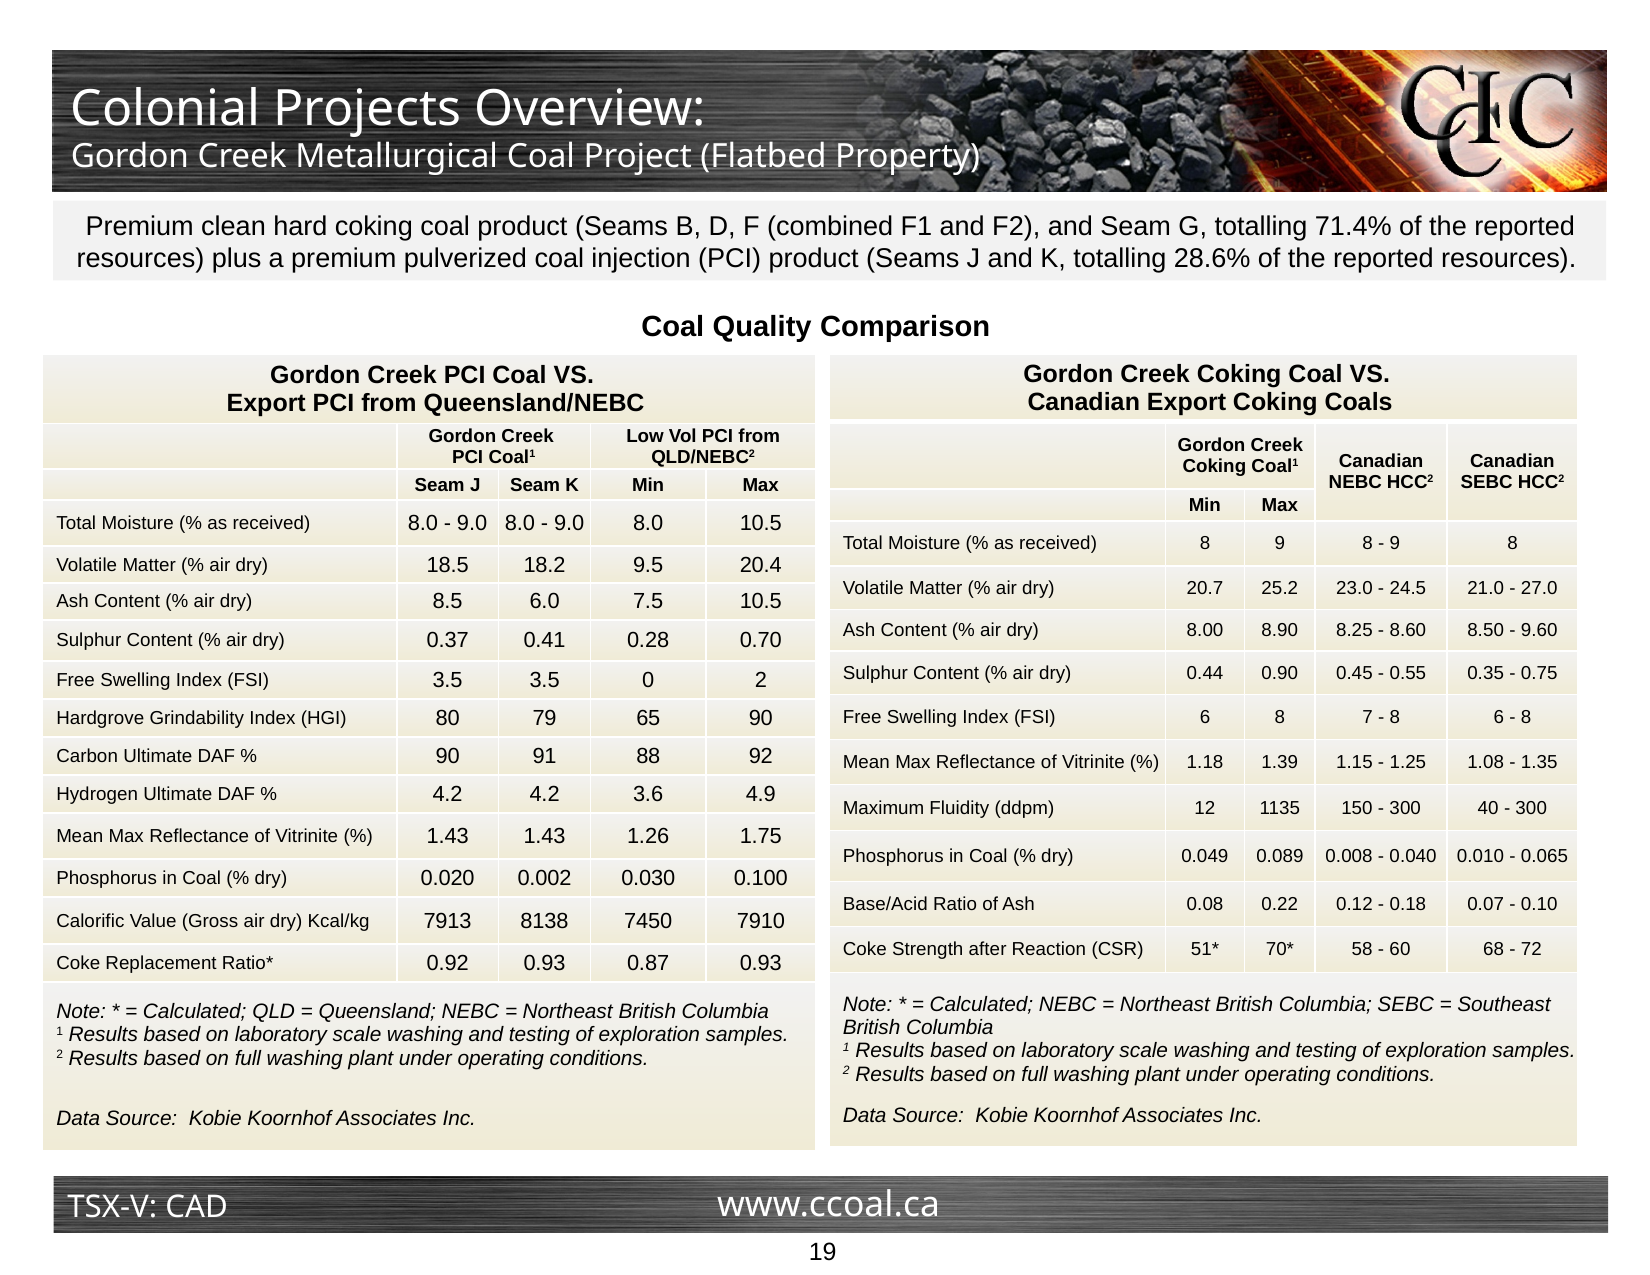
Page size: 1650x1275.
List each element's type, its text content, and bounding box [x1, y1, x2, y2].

table_cell 1135 [1245, 785, 1314, 830]
table_cell Volatile Matter (% air dry) [830, 567, 1165, 609]
table_cell [43, 424, 396, 468]
table_cell 0.87 [591, 945, 705, 981]
table_cell Gordon Creek Coking Coal1 [1166, 424, 1314, 488]
table_cell 3.5 [398, 662, 498, 698]
table_cell 88 [591, 738, 705, 774]
table_cell 58 - 60 [1316, 927, 1446, 972]
table_cell 0.90 [1245, 652, 1314, 694]
table_cell Seam K [499, 470, 590, 499]
table_cell 0.049 [1166, 831, 1244, 881]
table_cell Sulphur Content (% air dry) [43, 621, 396, 660]
picture [53, 1176, 1609, 1233]
table_cell Base/Acid Ratio of Ash [830, 882, 1165, 926]
table_cell 10.5 [707, 584, 815, 619]
table_cell Volatile Matter (% air dry) [43, 547, 396, 582]
table_cell Min [1166, 490, 1244, 520]
table_cell 1.39 [1245, 740, 1314, 784]
table_cell 1.15 - 1.25 [1316, 740, 1446, 784]
table_cell Gordon Creek PCI Coal1 [398, 424, 590, 468]
text_box Colonial Projects Overview: [70, 68, 1252, 108]
table_cell 0.22 [1245, 882, 1314, 926]
table_cell Hydrogen Ultimate DAF % [43, 776, 396, 812]
table_cell 9 [1245, 522, 1314, 565]
table_cell 0.07 - 0.10 [1448, 882, 1577, 926]
table_cell 0.010 - 0.065 [1448, 831, 1577, 881]
table_cell 25.2 [1245, 567, 1314, 609]
table_cell Max [707, 470, 815, 499]
table_cell 0.92 [398, 945, 498, 981]
table_cell Max [1245, 490, 1314, 520]
table_cell Sulphur Content (% air dry) [830, 652, 1165, 694]
table_cell Total Moisture (% as received) [830, 522, 1165, 565]
table_cell Calorific Value (Gross air dry) Kcal/kg [43, 898, 396, 943]
table_header Gordon Creek PCI Coal VS. Export PCI from Queensland/NEBC [43, 355, 815, 423]
table_cell 4.2 [398, 776, 498, 812]
table_cell 40 - 300 [1448, 785, 1577, 830]
table_cell 7910 [707, 898, 815, 943]
table_cell 0.70 [707, 621, 815, 660]
table_cell Phosphorus in Coal (% dry) [43, 860, 396, 896]
table_cell 7 - 8 [1316, 695, 1446, 739]
table_cell 8.00 [1166, 610, 1244, 650]
table_cell Min [591, 470, 705, 499]
table_cell 91 [499, 738, 590, 774]
table_cell Total Moisture (% as received) [43, 501, 396, 545]
table_cell 150 - 300 [1316, 785, 1446, 830]
table_cell [830, 424, 1165, 488]
table_cell Free Swelling Index (FSI) [830, 695, 1165, 739]
table_cell 0.37 [398, 621, 498, 660]
table_cell 1.43 [499, 814, 590, 858]
table_cell 10.5 [707, 501, 815, 545]
table_cell 8.50 - 9.60 [1448, 610, 1577, 650]
table_cell 0.93 [707, 945, 815, 981]
table_cell 8 [1245, 695, 1314, 739]
table_cell 8.0 - 9.0 [398, 501, 498, 545]
table_cell 0.030 [591, 860, 705, 896]
table_cell Canadian NEBC HCC2 [1316, 424, 1446, 520]
text_box Premium clean hard coking coal product (Seams B, D, F (combined F1 and F2), and Seam G, totalling 71.4% of the reported resources) plus a premium pulverized coal injection (PCI) product (Seams J and K, totalling 28.6% of the reported resources). [53, 200, 1607, 281]
table_cell 80 [398, 700, 498, 736]
table_cell 7913 [398, 898, 498, 943]
text_box Coal Quality Comparison [53, 301, 1579, 349]
table_cell 4.2 [499, 776, 590, 812]
table_cell 0.020 [398, 860, 498, 896]
table_cell 0.12 - 0.18 [1316, 882, 1446, 926]
table_cell 0.089 [1245, 831, 1314, 881]
table_cell Canadian SEBC HCC2 [1448, 424, 1577, 520]
table_cell 8 [1166, 522, 1244, 565]
table_cell 65 [591, 700, 705, 736]
table_cell 0.41 [499, 621, 590, 660]
table_cell 8138 [499, 898, 590, 943]
table_cell Mean Max Reflectance of Vitrinite (%) [830, 740, 1165, 784]
table_cell 0.002 [499, 860, 590, 896]
table_cell Ash Content (% air dry) [830, 610, 1165, 650]
table_cell Coke Strength after Reaction (CSR) [830, 927, 1165, 972]
table_cell 3.6 [591, 776, 705, 812]
table_cell 7450 [591, 898, 705, 943]
table_cell Ash Content (% air dry) [43, 584, 396, 619]
table_cell 90 [707, 700, 815, 736]
table_cell Note: * = Calculated; NEBC = Northeast British Columbia; SEBC = Southeast British Columbia 1 Results based on laboratory scale washing and testing of exploration samples. 2 Results based on full washing plant under operating conditions. Data Source: Kobie Koornhof Associates Inc. [830, 973, 1577, 1146]
table_cell [43, 470, 396, 499]
table_cell 6.0 [499, 584, 590, 619]
table_cell 20.4 [707, 547, 815, 582]
table_cell 8 [1448, 522, 1577, 565]
picture [52, 50, 1607, 192]
table_cell 23.0 - 24.5 [1316, 567, 1446, 609]
table_cell 0.35 - 0.75 [1448, 652, 1577, 694]
table_cell 3.5 [499, 662, 590, 698]
text_box Gordon Creek Metallurgical Coal Project (Flatbed Property) [70, 108, 1252, 183]
table_cell 1.08 - 1.35 [1448, 740, 1577, 784]
table_cell 18.5 [398, 547, 498, 582]
table_cell 6 [1166, 695, 1244, 739]
table_cell 0.008 - 0.040 [1316, 831, 1446, 881]
table_cell 20.7 [1166, 567, 1244, 609]
table_cell 68 - 72 [1448, 927, 1577, 972]
table_cell 0.100 [707, 860, 815, 896]
table_cell 0.93 [499, 945, 590, 981]
table_cell 1.18 [1166, 740, 1244, 784]
table_cell Note: * = Calculated; QLD = Queensland; NEBC = Northeast British Columbia 1 Results based on laboratory scale washing and testing of exploration samples. 2 Results based on full washing plant under operating conditions. Data Source: Kobie Koornhof Associates Inc. [43, 983, 815, 1150]
table_cell 51* [1166, 927, 1244, 972]
table_header Gordon Creek Coking Coal VS. Canadian Export Coking Coals [830, 355, 1577, 419]
table_cell 8 - 9 [1316, 522, 1446, 565]
table_cell Carbon Ultimate DAF % [43, 738, 396, 774]
table_cell 12 [1166, 785, 1244, 830]
table_cell 2 [707, 662, 815, 698]
table_cell 8.0 - 9.0 [499, 501, 590, 545]
table_cell 7.5 [591, 584, 705, 619]
table_cell 0.45 - 0.55 [1316, 652, 1446, 694]
table_cell 18.2 [499, 547, 590, 582]
table_cell 0.08 [1166, 882, 1244, 926]
table_cell 8.0 [591, 501, 705, 545]
table_cell Coke Replacement Ratio* [43, 945, 396, 981]
table_cell 1.75 [707, 814, 815, 858]
table_cell 92 [707, 738, 815, 774]
table_cell Low Vol PCI from QLD/NEBC2 [591, 424, 815, 468]
table_cell 8.25 - 8.60 [1316, 610, 1446, 650]
table_cell Free Swelling Index (FSI) [43, 662, 396, 698]
table_cell 1.26 [591, 814, 705, 858]
table_cell 8.90 [1245, 610, 1314, 650]
table_cell Seam J [398, 470, 498, 499]
table_cell 8.5 [398, 584, 498, 619]
table_cell 21.0 - 27.0 [1448, 567, 1577, 609]
table_cell 0 [591, 662, 705, 698]
table_cell [830, 490, 1165, 520]
table_cell 4.9 [707, 776, 815, 812]
table_cell 6 - 8 [1448, 695, 1577, 739]
table_cell Mean Max Reflectance of Vitrinite (%) [43, 814, 396, 858]
table_cell Hardgrove Grindability Index (HGI) [43, 700, 396, 736]
table_cell 9.5 [591, 547, 705, 582]
table_cell 70* [1245, 927, 1314, 972]
table_cell 1.43 [398, 814, 498, 858]
table_cell 0.28 [591, 621, 705, 660]
table_cell 79 [499, 700, 590, 736]
table_cell Maximum Fluidity (ddpm) [830, 785, 1165, 830]
table_cell 0.44 [1166, 652, 1244, 694]
table_cell 90 [398, 738, 498, 774]
table_cell Phosphorus in Coal (% dry) [830, 831, 1165, 881]
